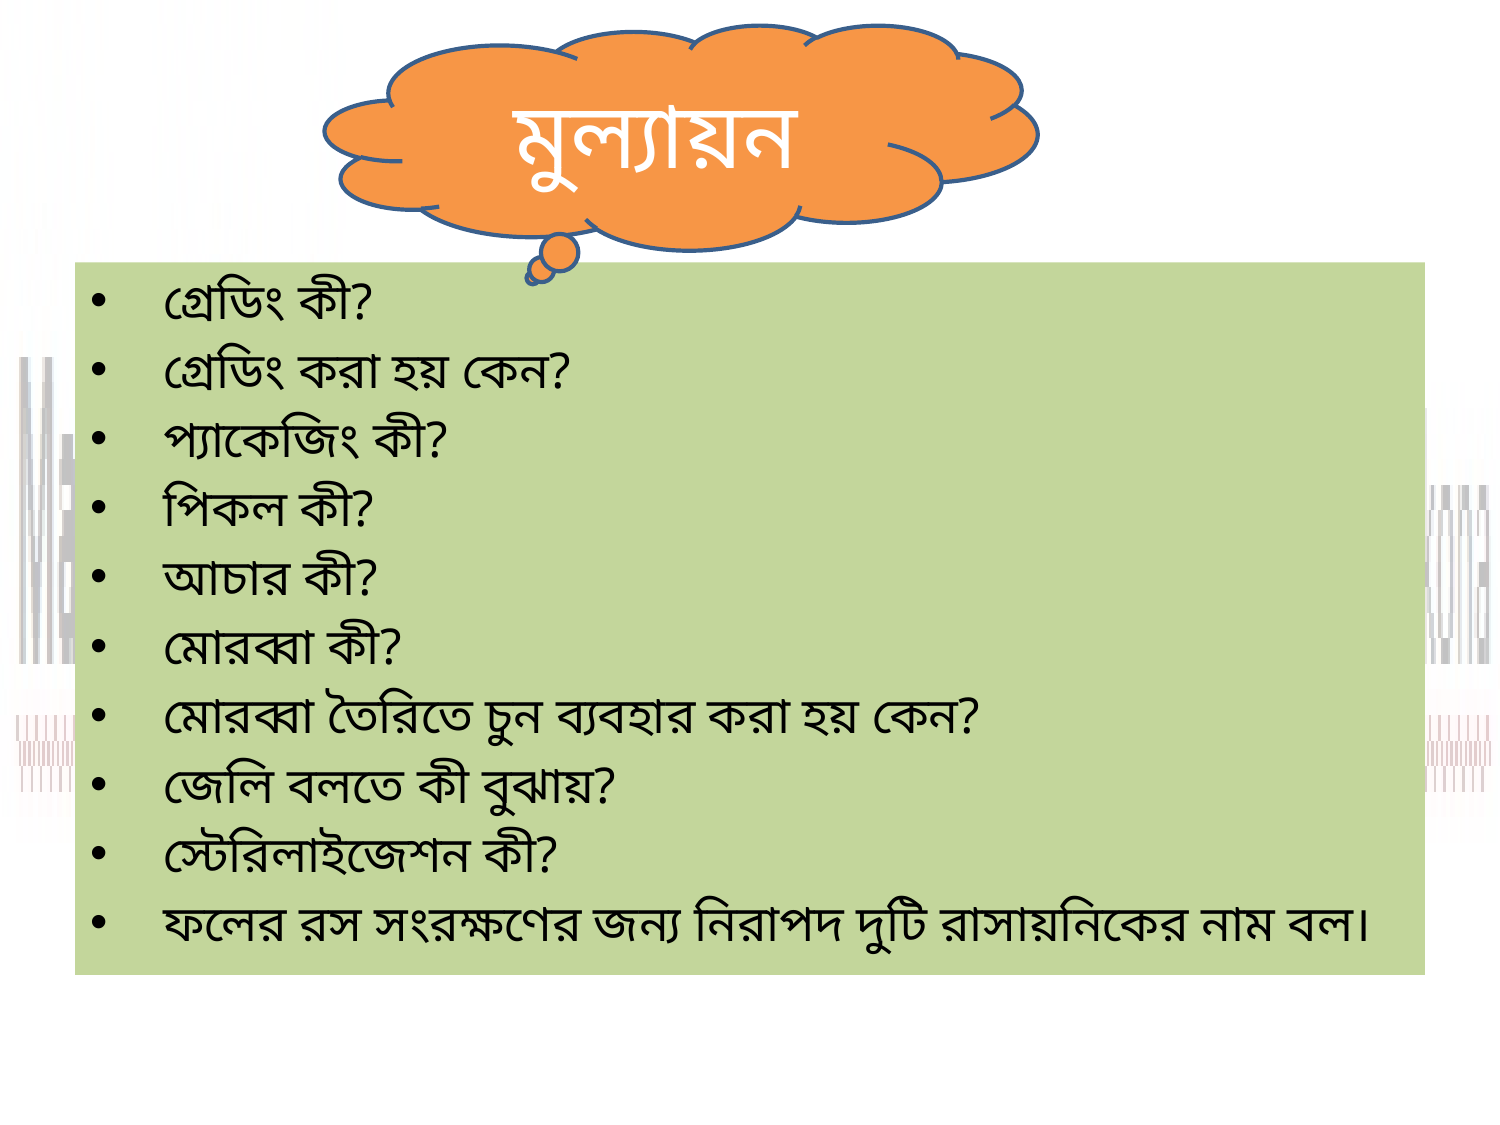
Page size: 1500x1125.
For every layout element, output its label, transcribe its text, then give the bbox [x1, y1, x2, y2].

text_box মুল্যায়ন [322, 23, 1040, 287]
list গ্রেডিং কী? গ্রেডিং করা হয় কেন? প্যাকেজিং কী? পিকল কী? আচার কী? মোরব্বা কী? মোরব্বা তৈরিতে চুন ব্যবহার করা হয় কেন? জেলি বলতে কী বুঝায়? স্টেরিলাইজেশন কী? ফলের রস সংরক্ষণের জন্য নিরাপদ দুটি রাসায়নিকের নাম বল। [75, 262, 1425, 975]
